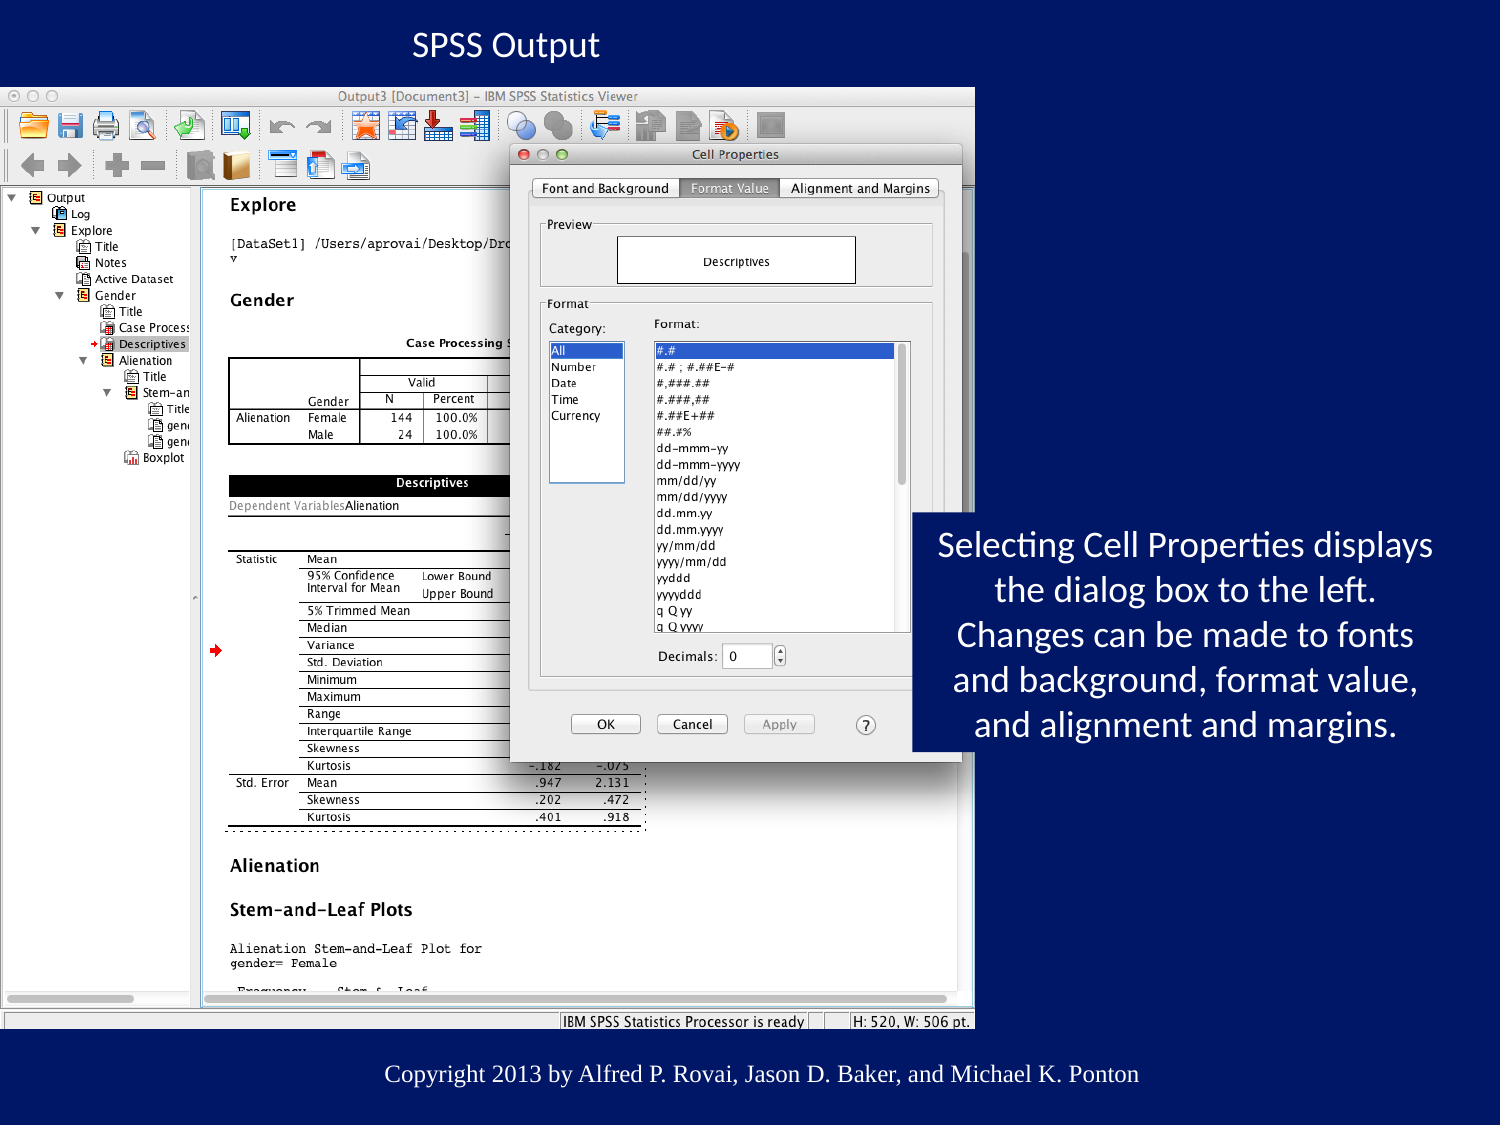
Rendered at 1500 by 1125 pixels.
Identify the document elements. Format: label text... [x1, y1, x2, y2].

text_box SPSS Output [0, 12, 1013, 73]
text_box Selecting Cell Properties displays the dialog box to the left. Changes can be made to fonts and background, format value, and alignment and margins. [979, 512, 1460, 753]
picture [0, 87, 976, 1030]
footer Copyright 2013 by Alfred P. Rovai, Jason D. Baker, and Michael K. Ponton [262, 1042, 1263, 1103]
